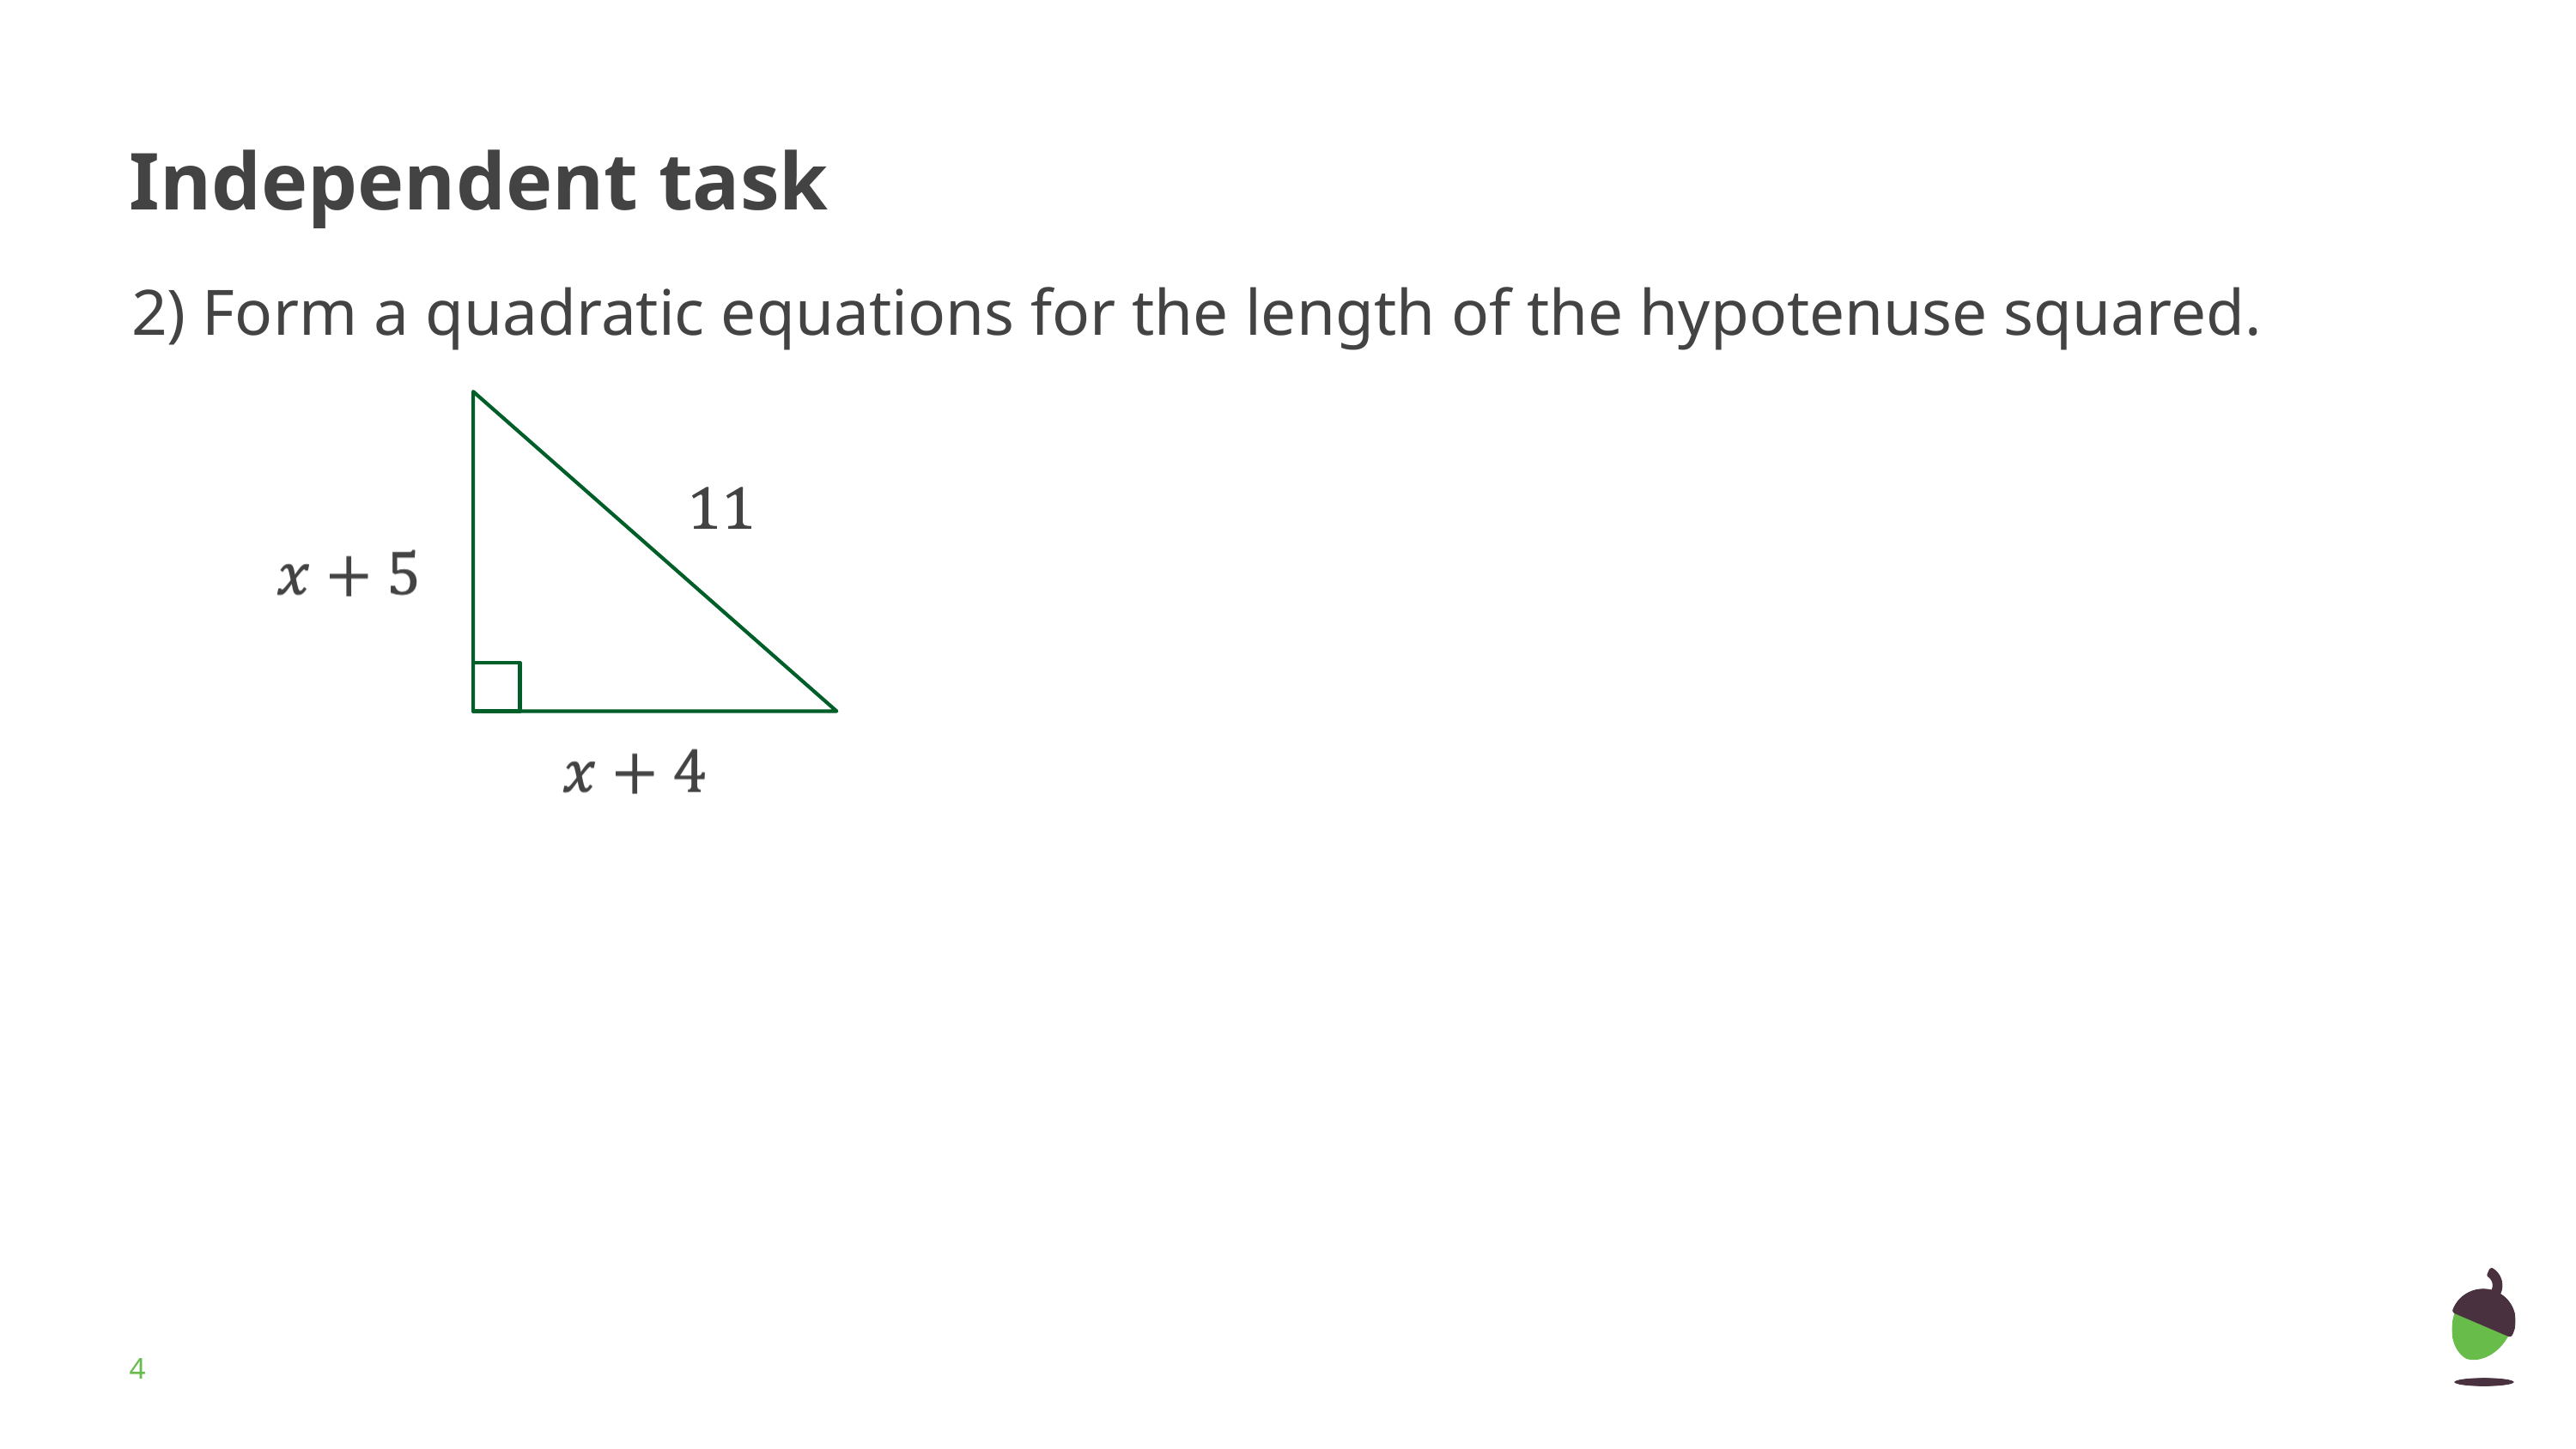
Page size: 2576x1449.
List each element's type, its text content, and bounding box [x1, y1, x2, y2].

text_box 2) Form a quadratic equations for the length of the hypotenuse squared. [118, 243, 2439, 347]
slide_number ‹#› [129, 1349, 332, 1401]
text_box [539, 719, 728, 859]
picture [2451, 1268, 2516, 1386]
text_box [472, 391, 837, 712]
title Independent task [129, 117, 1990, 243]
text_box [253, 514, 442, 663]
